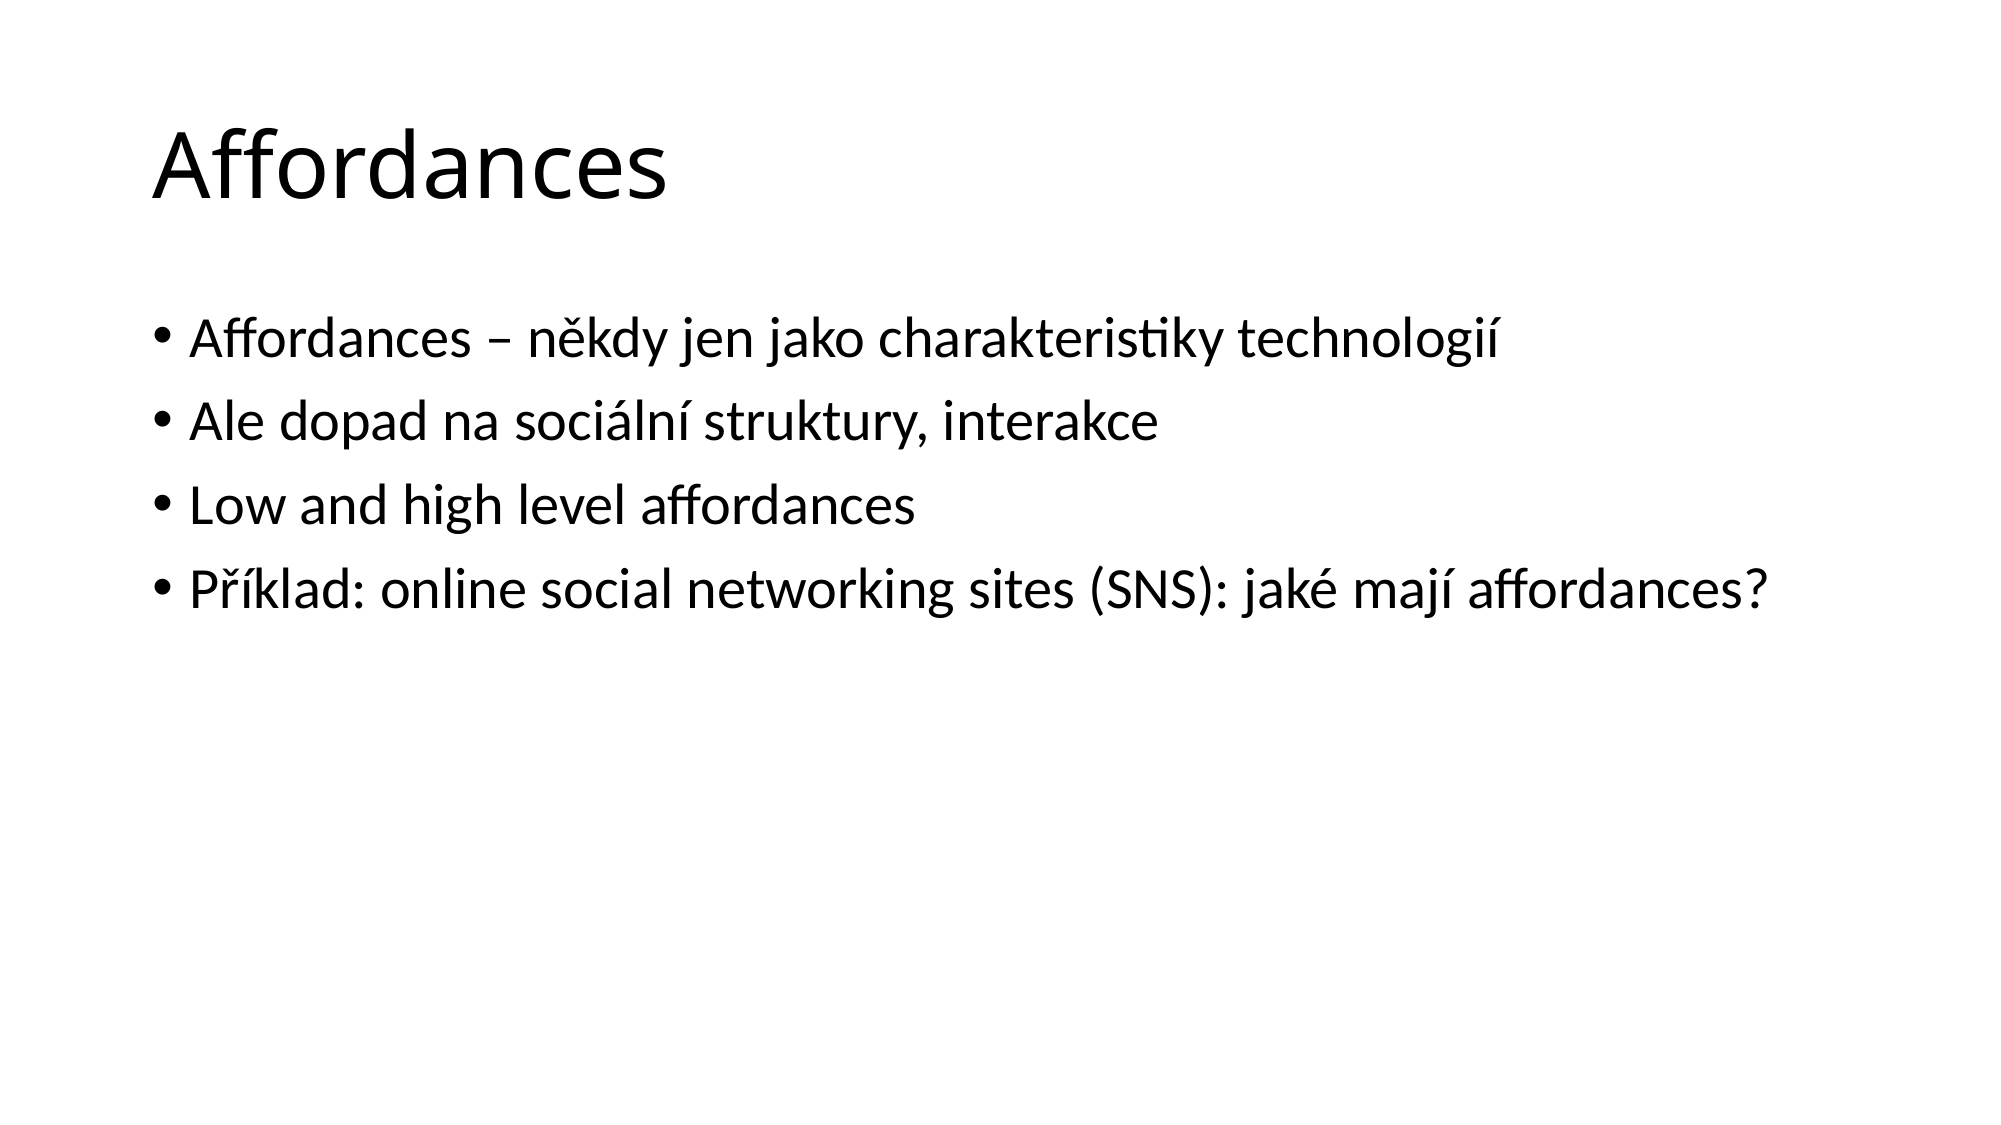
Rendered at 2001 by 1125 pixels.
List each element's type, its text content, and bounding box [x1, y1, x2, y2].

title Affordances [137, 59, 1863, 278]
list Affordances – někdy jen jako charakteristiky technologií Ale dopad na sociální struktury, interakce Low and high level affordances Příklad: online social networking sites (SNS): jaké mají affordances? [137, 299, 1863, 1014]
